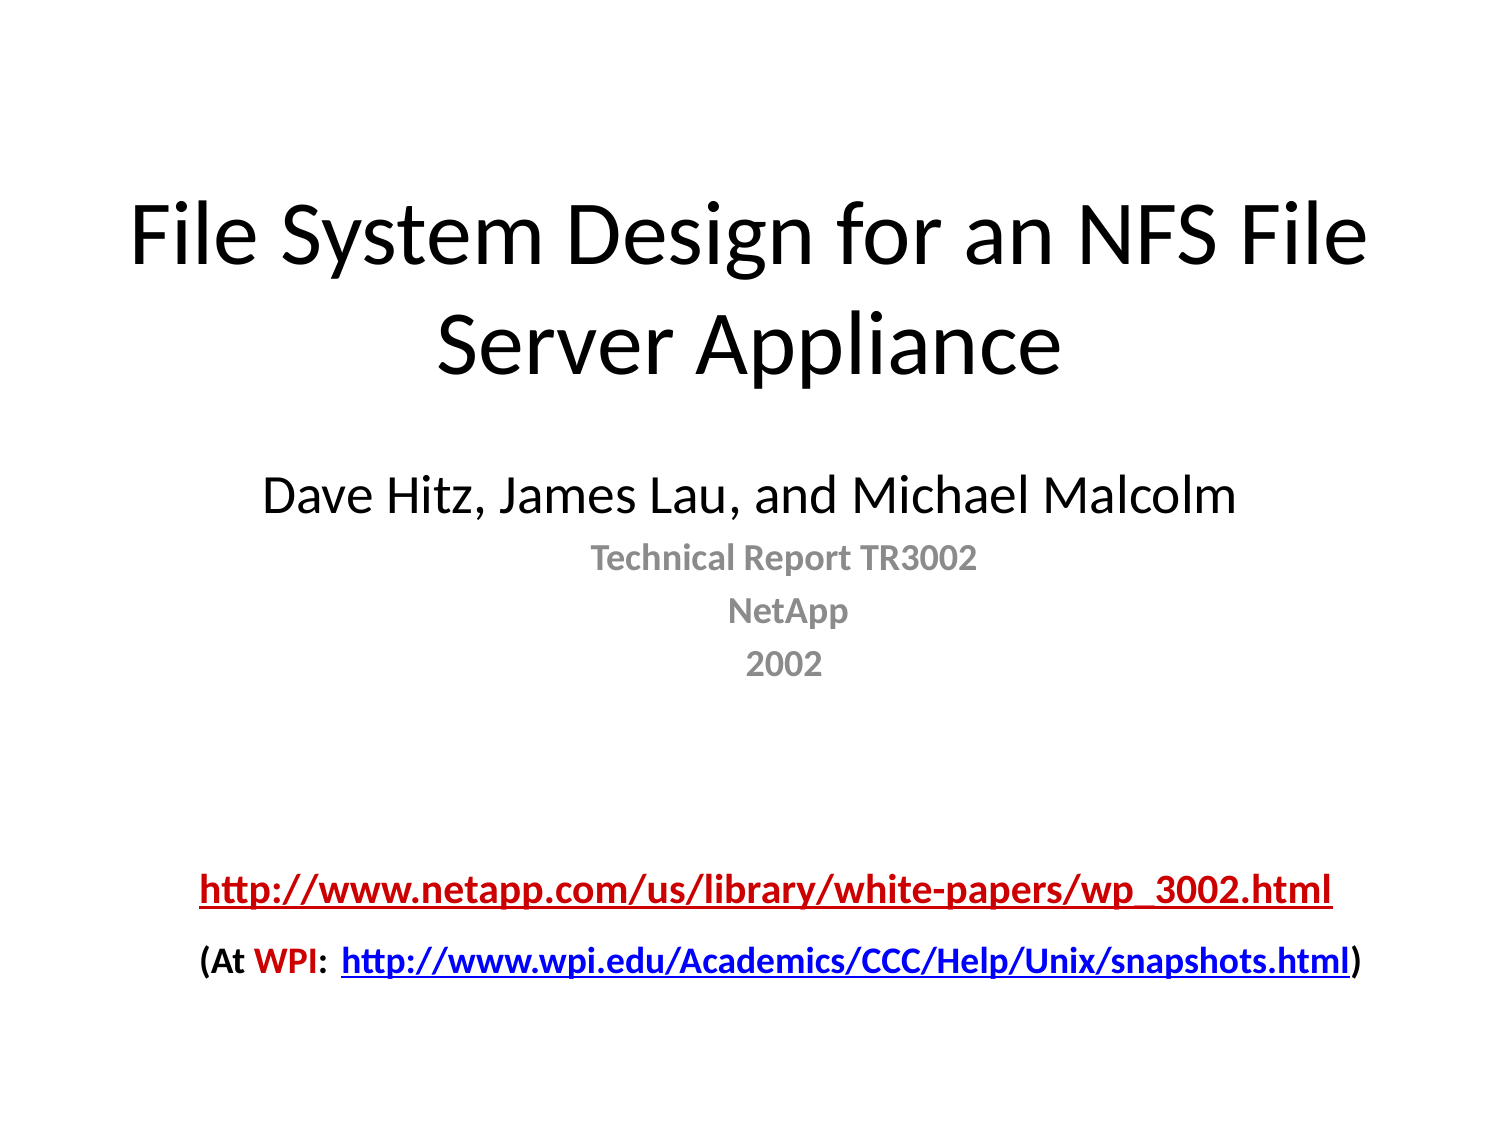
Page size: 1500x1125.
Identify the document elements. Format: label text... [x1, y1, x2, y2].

title File System Design for an NFS File Server Appliance [113, 162, 1388, 404]
text_box http://www.netapp.com/us/library/white-papers/wp_3002.html (At WPI: http://www.wpi.edu/Academics/CCC/Help/Unix/snapshots.html) [184, 837, 1378, 1038]
subtitle Dave Hitz, James Lau, and Michael Malcolm Technical Report TR3002 NetApp 2002 [225, 450, 1276, 738]
